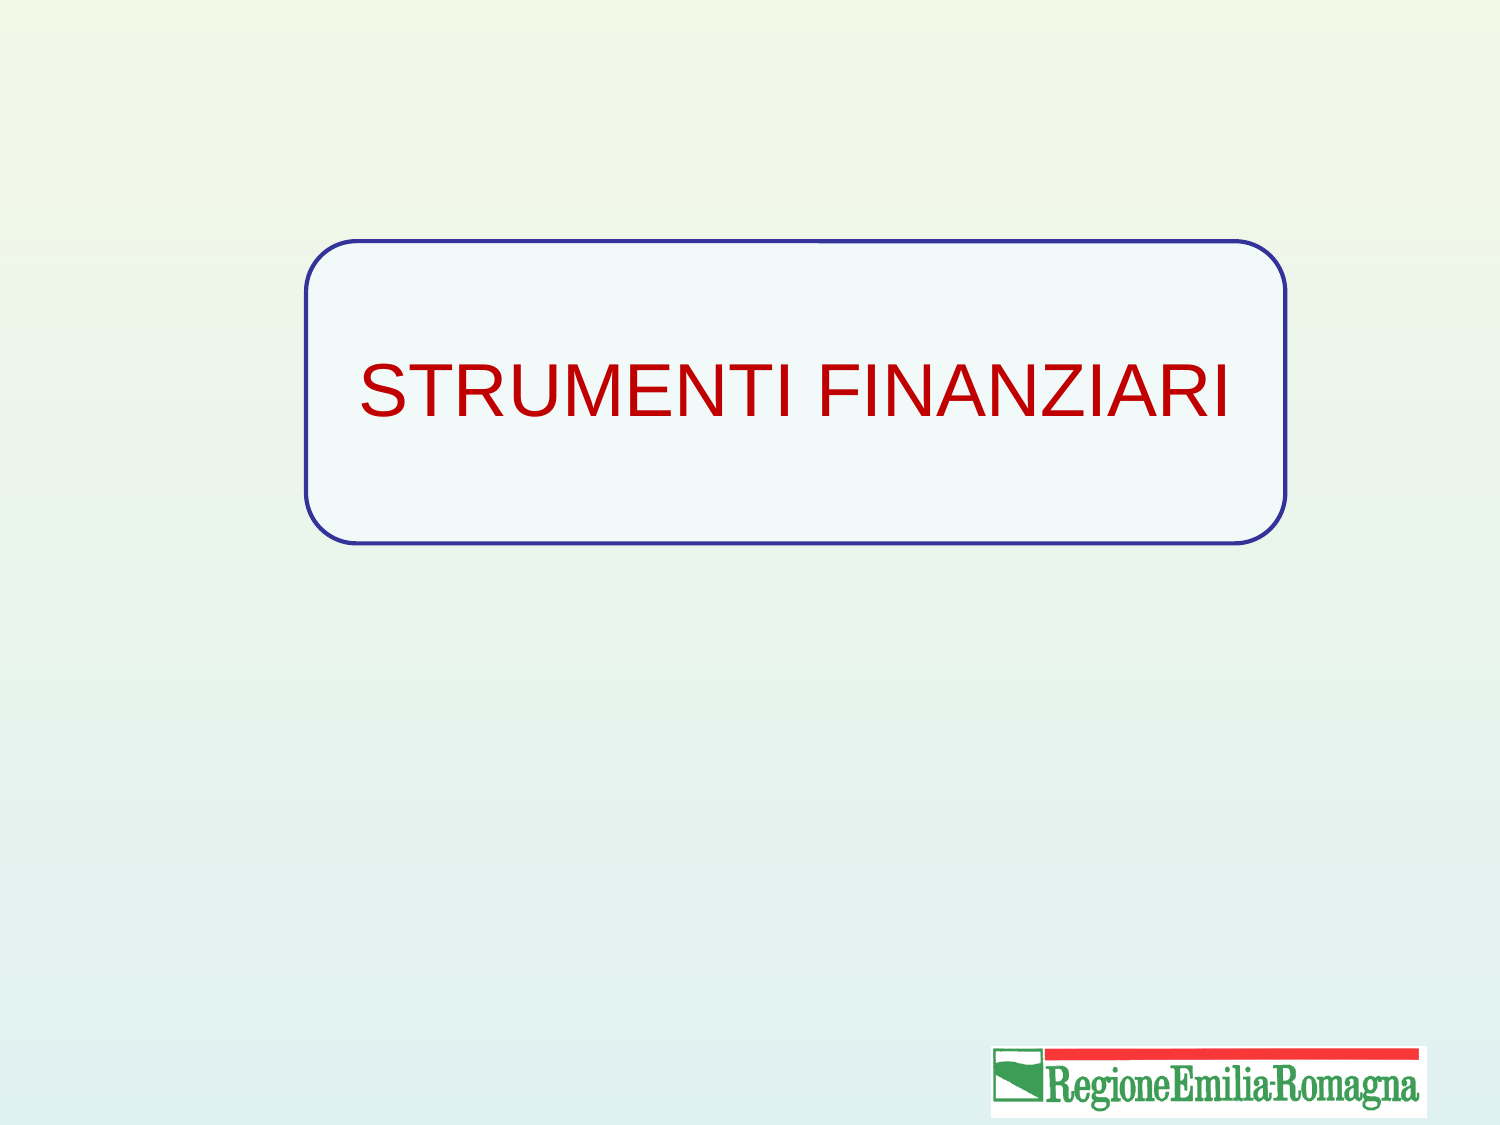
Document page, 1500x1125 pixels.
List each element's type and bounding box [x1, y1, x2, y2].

picture [991, 1046, 1427, 1119]
text_box [305, 239, 1286, 544]
